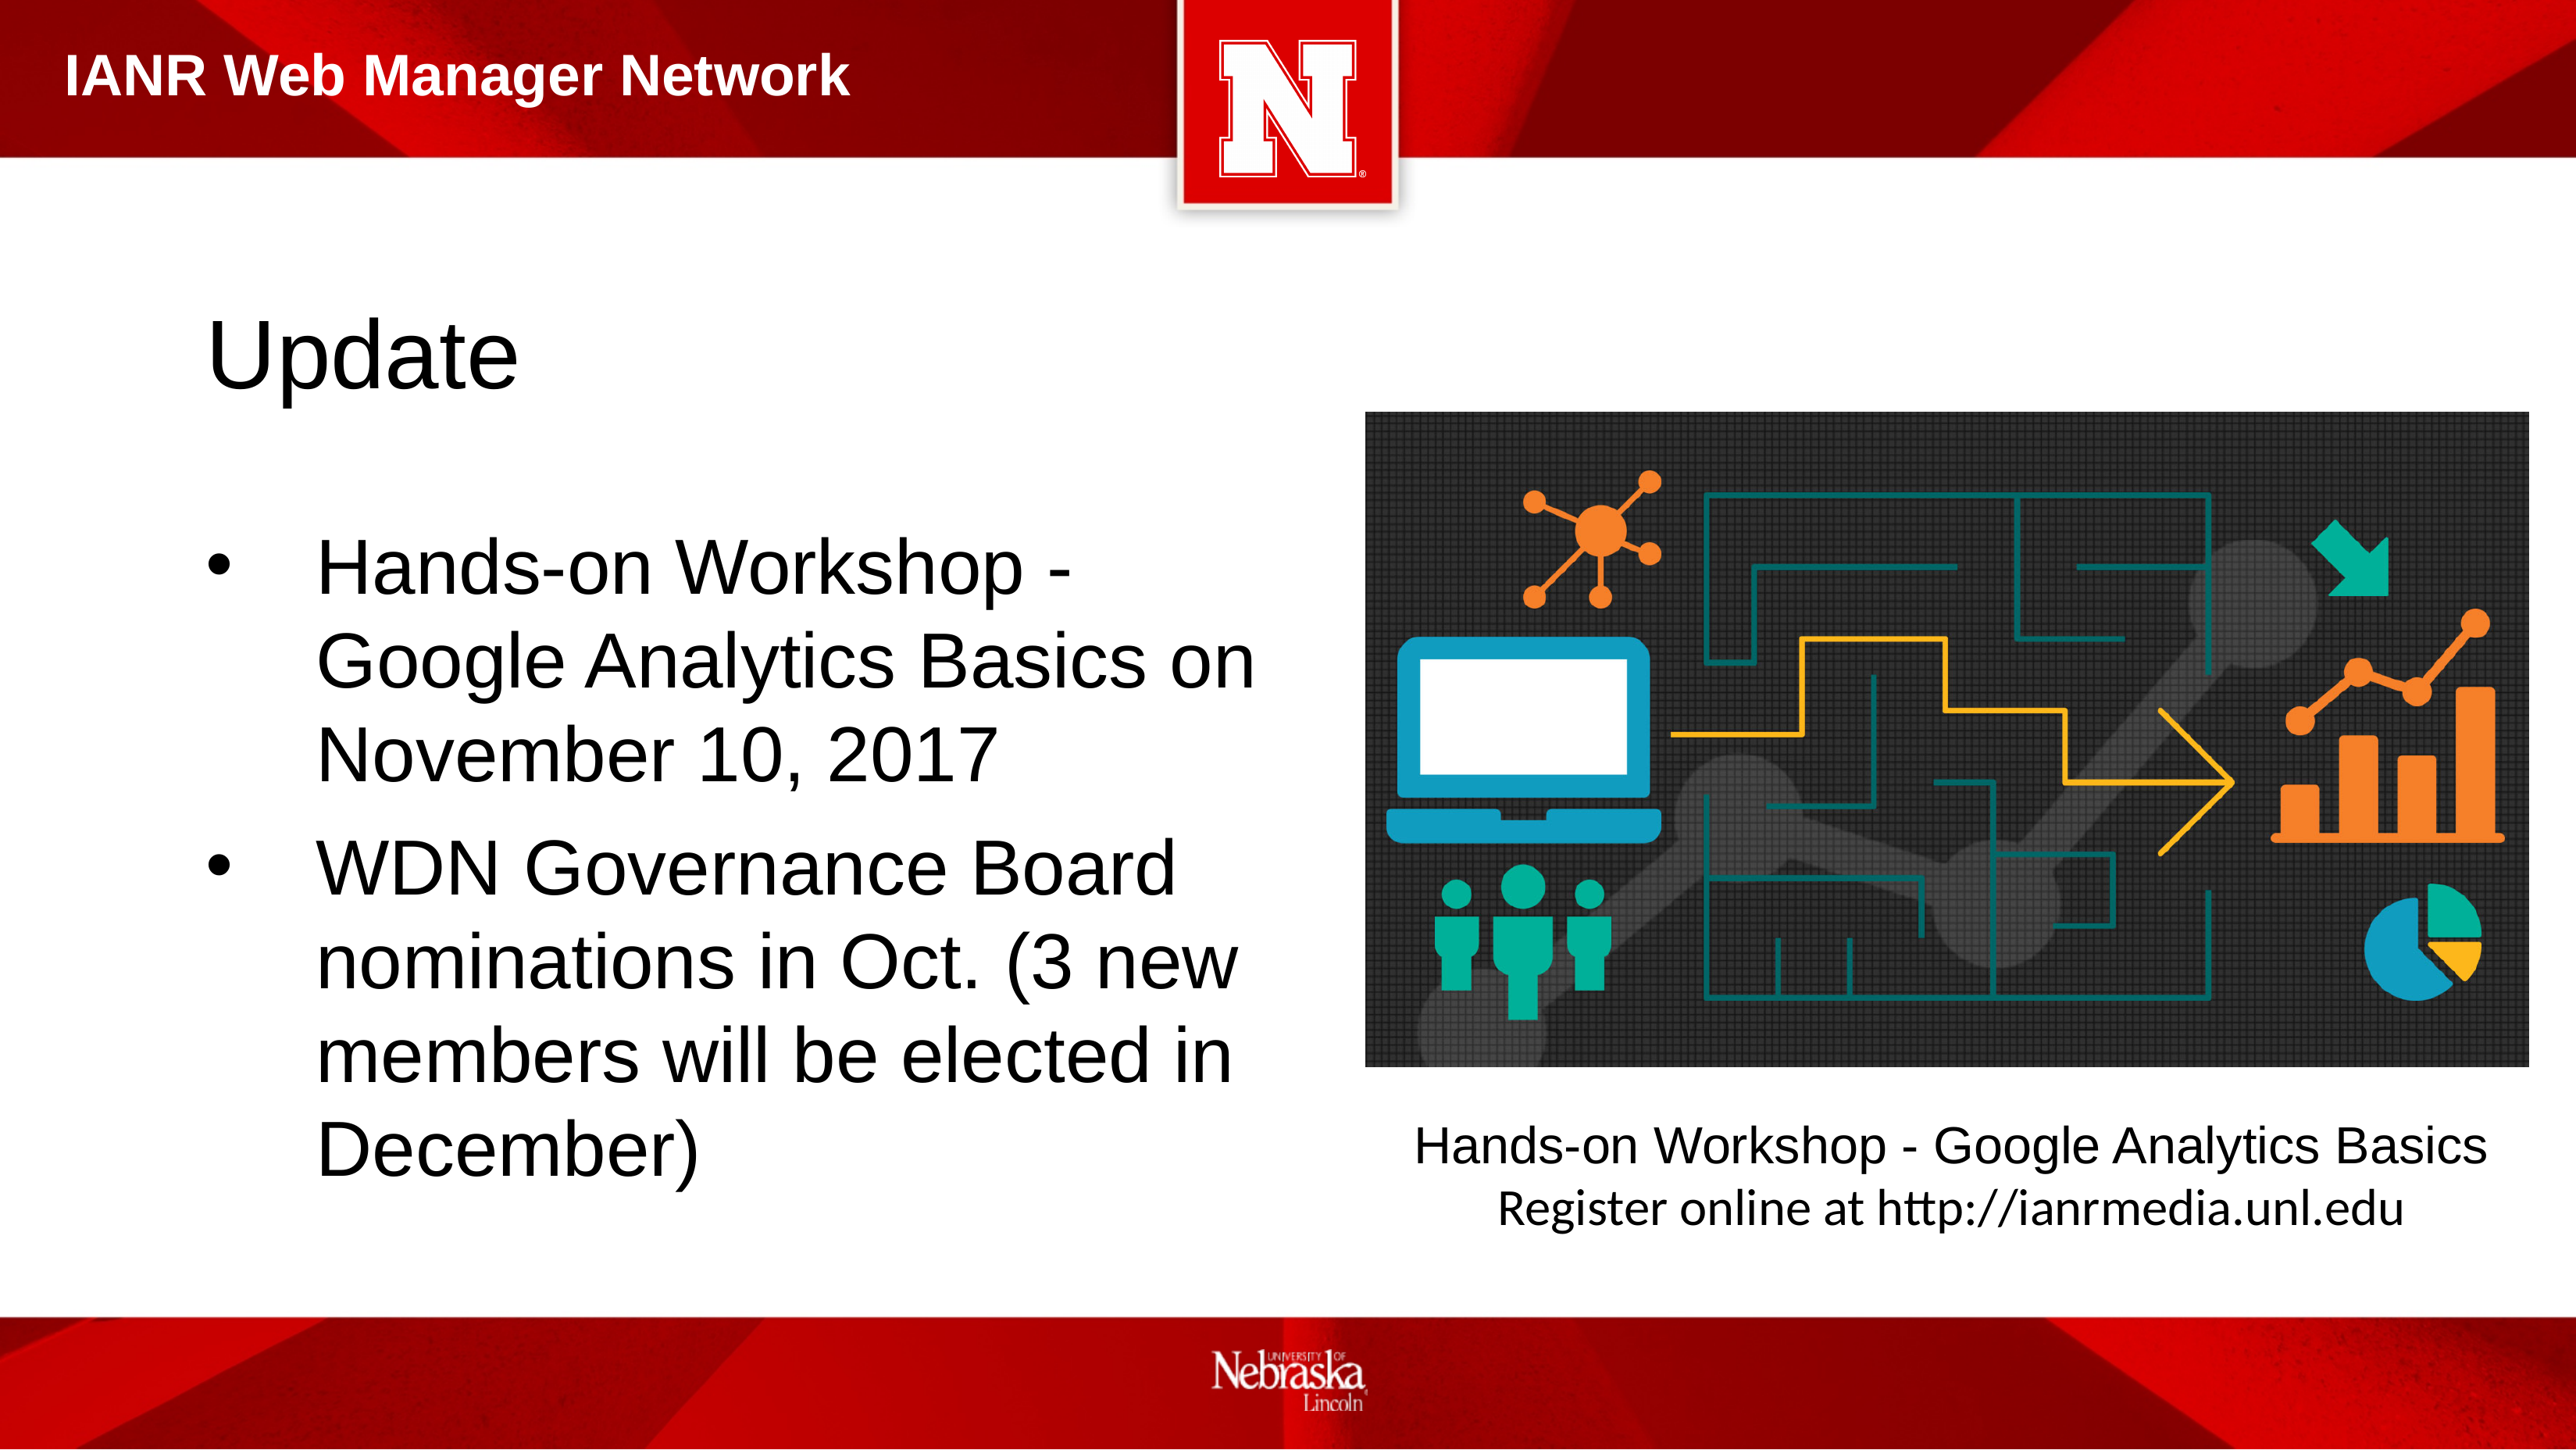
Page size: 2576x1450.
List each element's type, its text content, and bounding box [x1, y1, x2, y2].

text_box Hands-on Workshop - Google Analytics Basics Register online at http://ianrmedia.unl.edu [1395, 1105, 2509, 1242]
picture [0, 0, 2576, 1449]
list Update [194, 285, 2118, 452]
list Hands-on Workshop - Google Analytics Basics on November 10, 2017 WDN Governance Board nominations in Oct. (3 new members will be elected in December) [194, 510, 1327, 1194]
